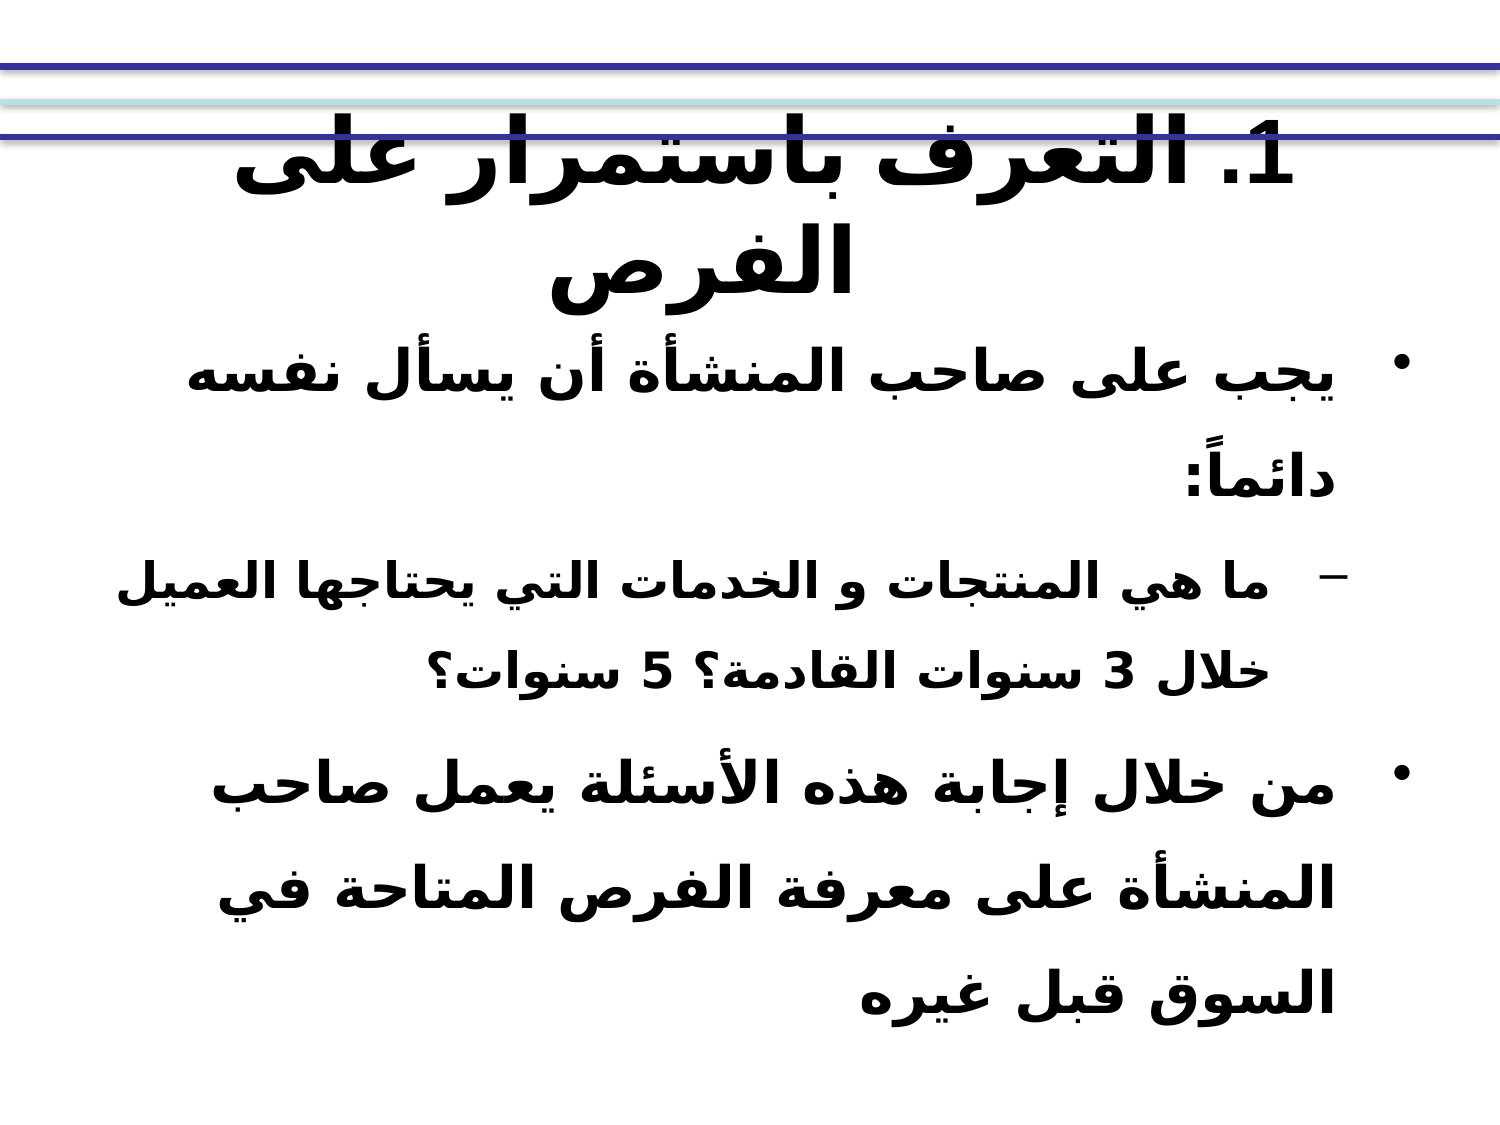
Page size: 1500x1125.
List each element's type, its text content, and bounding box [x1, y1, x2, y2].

list يجب على صاحب المنشأة أن يسأل نفسه دائماً: ما هي المنتجات و الخدمات التي يحتاجها العميل خلال 3 سنوات القادمة؟ 5 سنوات؟ من خلال إجابة هذه الأسئلة يعمل صاحب المنشأة على معرفة الفرص المتاحة في السوق قبل غيره [76, 290, 1447, 1059]
title 1. التعرف باستمرار على الفرص [88, 149, 1439, 280]
title 1. التعرف باستمرار على الفرص [88, 125, 1439, 133]
